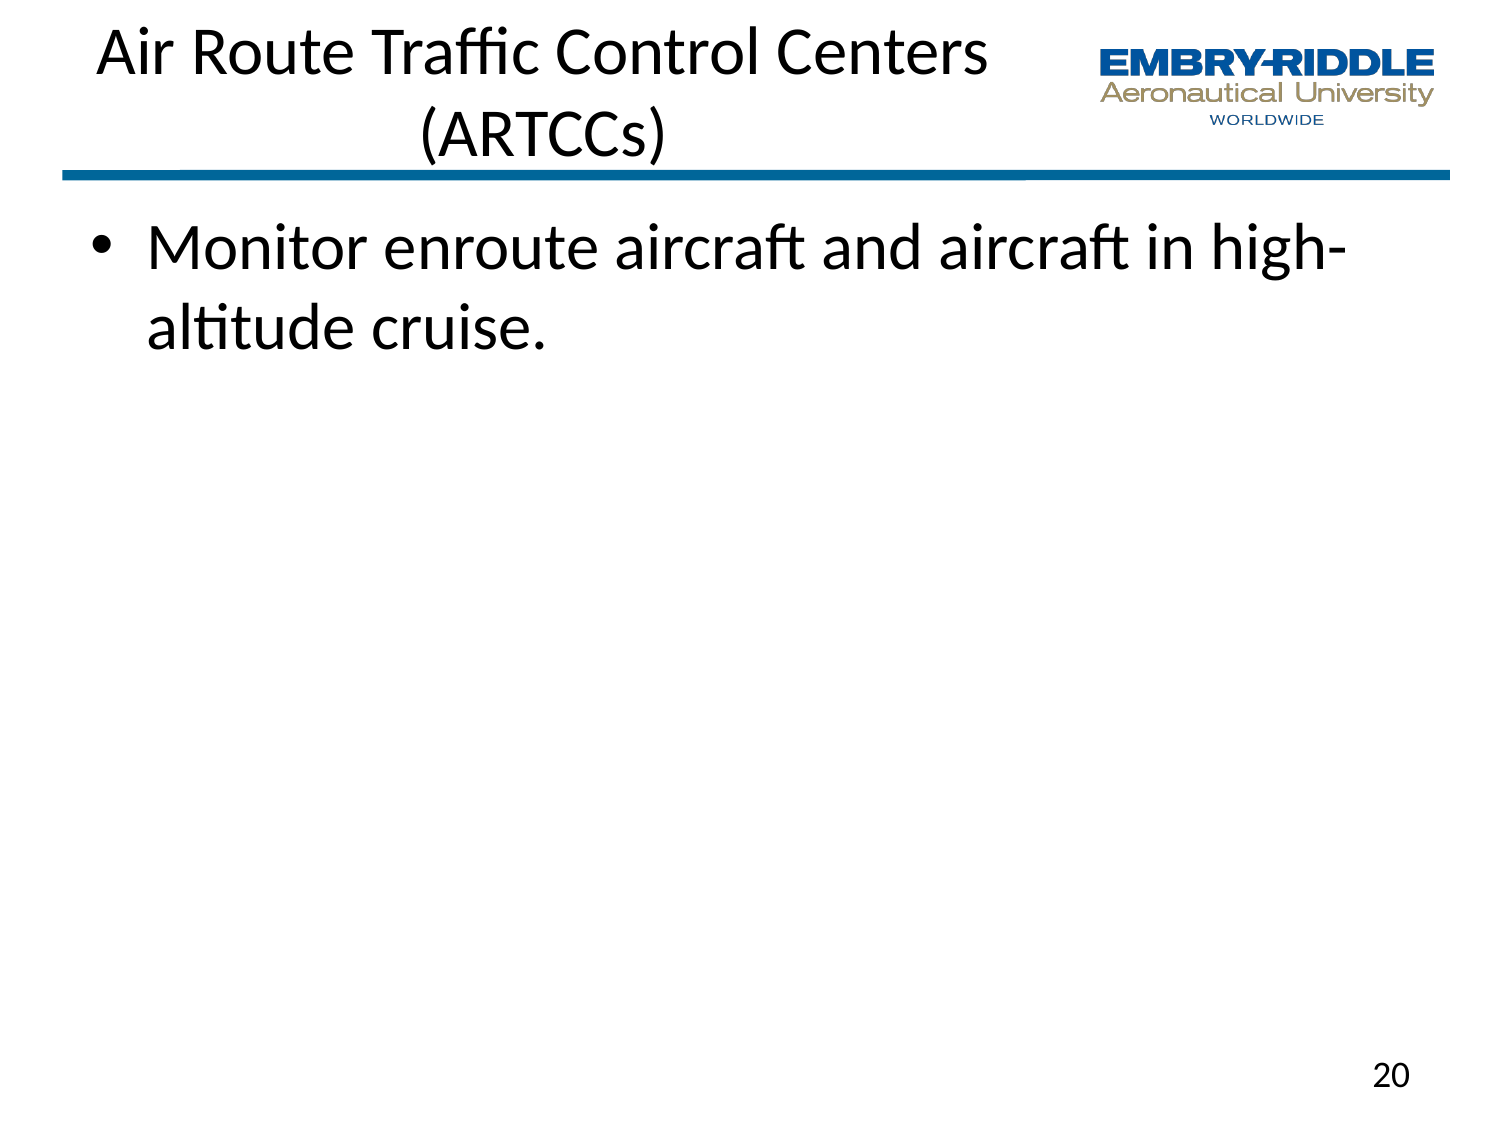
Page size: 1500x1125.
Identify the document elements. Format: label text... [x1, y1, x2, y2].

list Monitor enroute aircraft and aircraft in high-altitude cruise. [75, 195, 1425, 1005]
title Air Route Traffic Control Centers (ARTCCs) [0, 0, 1088, 180]
picture [1100, 49, 1434, 125]
slide_number 20 [1074, 1042, 1425, 1103]
